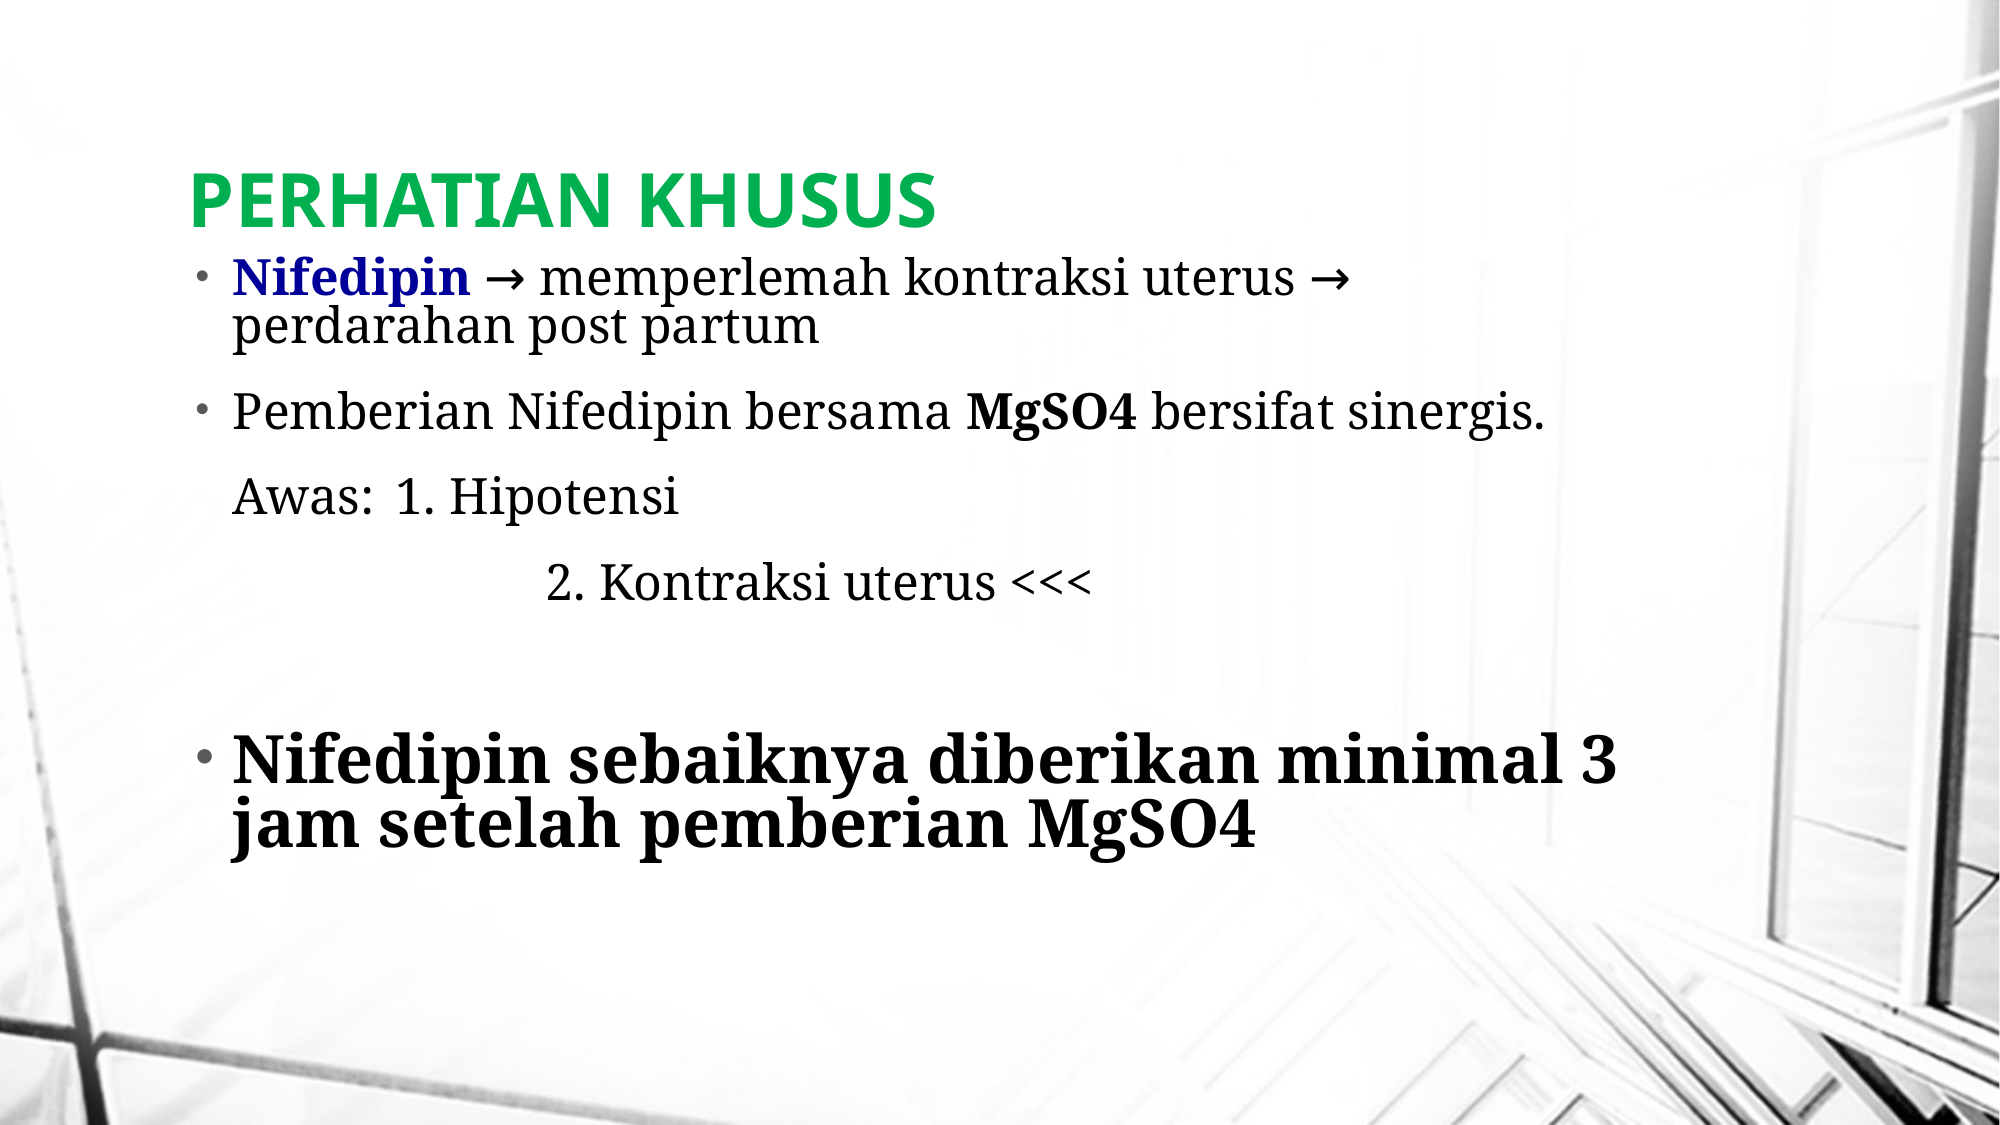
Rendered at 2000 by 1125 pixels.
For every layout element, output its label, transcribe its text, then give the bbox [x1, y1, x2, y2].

picture [0, 0, 2000, 1125]
title PERHATIAN KHUSUS [172, 75, 1598, 249]
list Nifedipin → memperlemah kontraksi uterus → perdarahan post partum Pemberian Nifedipin bersama MgSO4 bersifat sinergis. Awas: 1. Hipotensi 2. Kontraksi uterus <<< Nifedipin sebaiknya diberikan minimal 3 jam setelah pemberian MgSO4 [172, 249, 1662, 1000]
